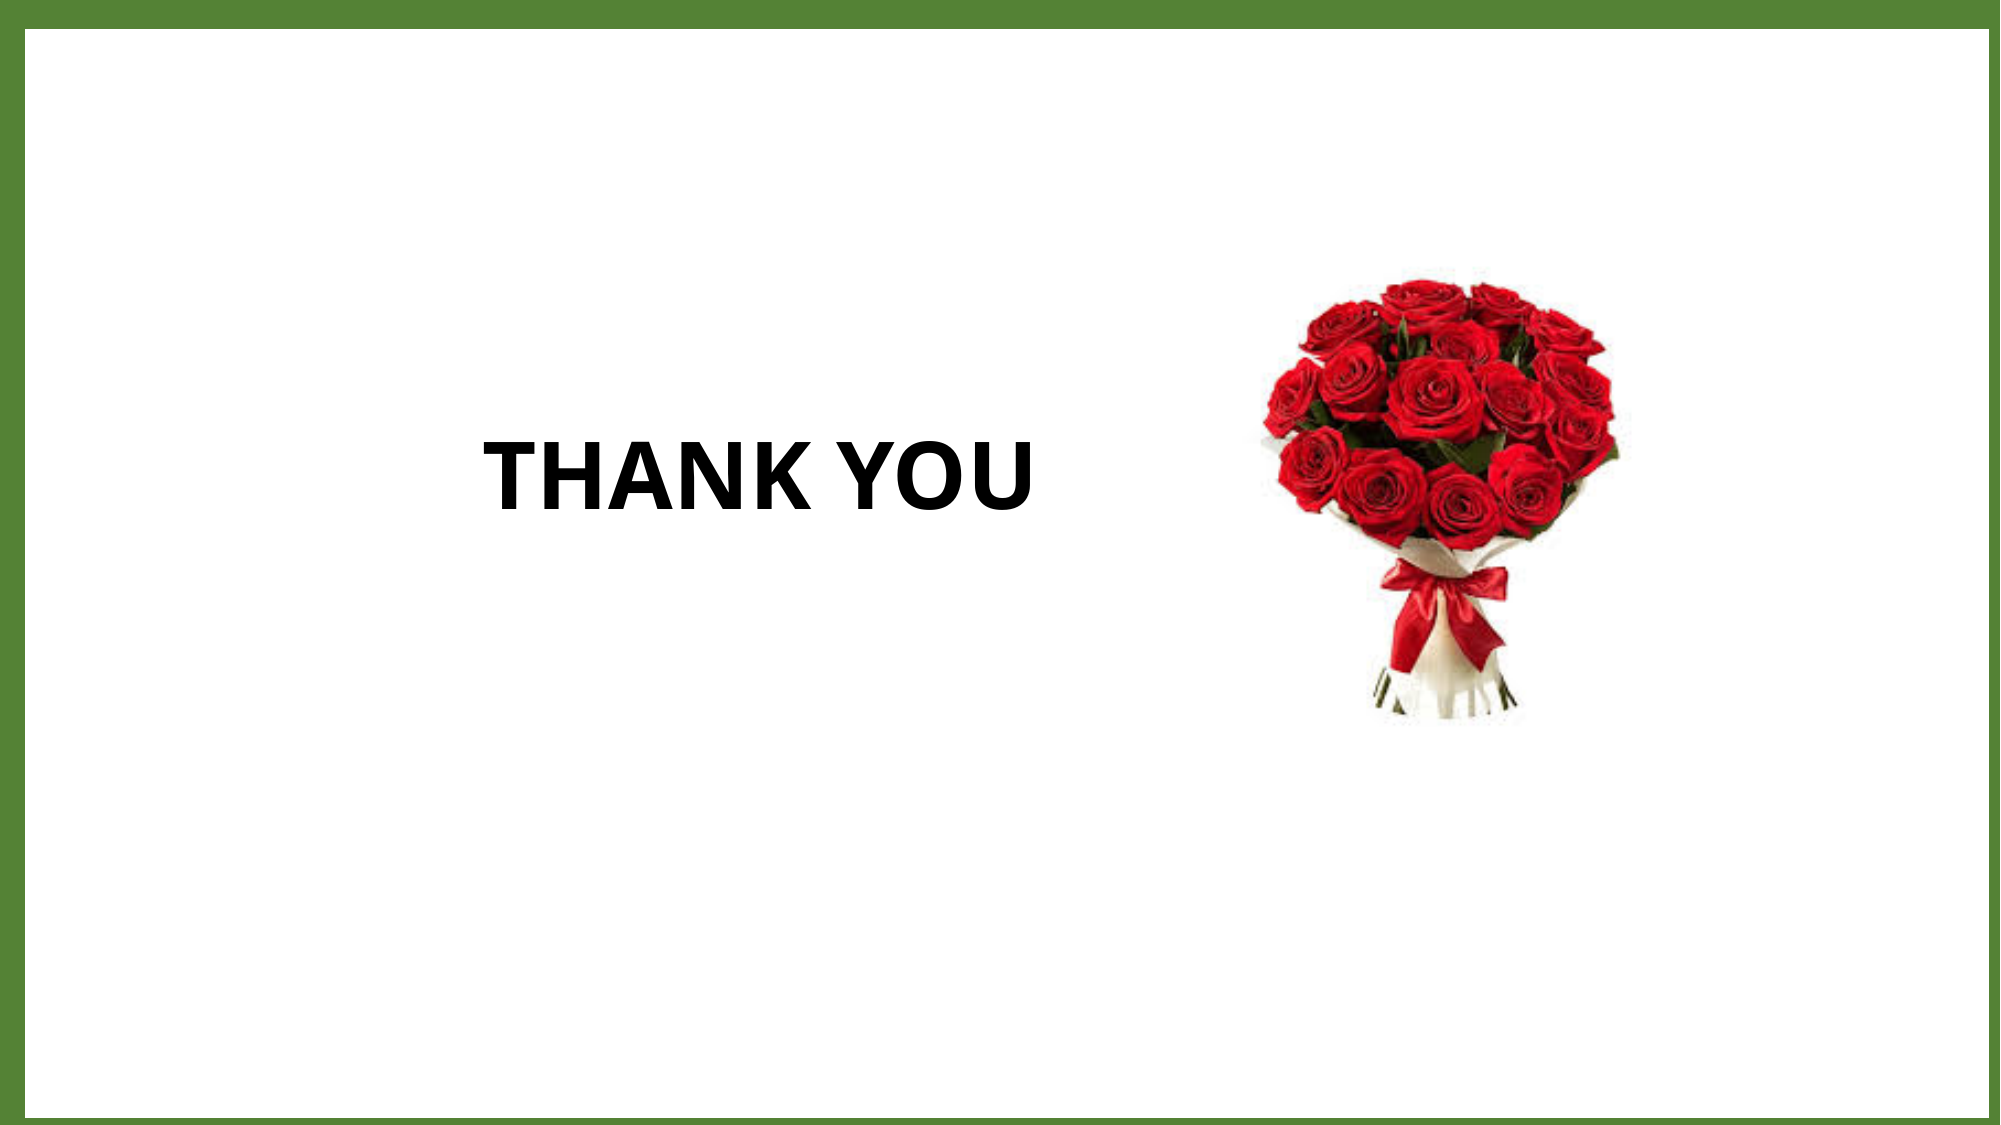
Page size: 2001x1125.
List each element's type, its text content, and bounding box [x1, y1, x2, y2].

title THANK YOU [0, 320, 6, 538]
picture [1191, 250, 1687, 746]
text_box [6, 10, 2000, 1125]
